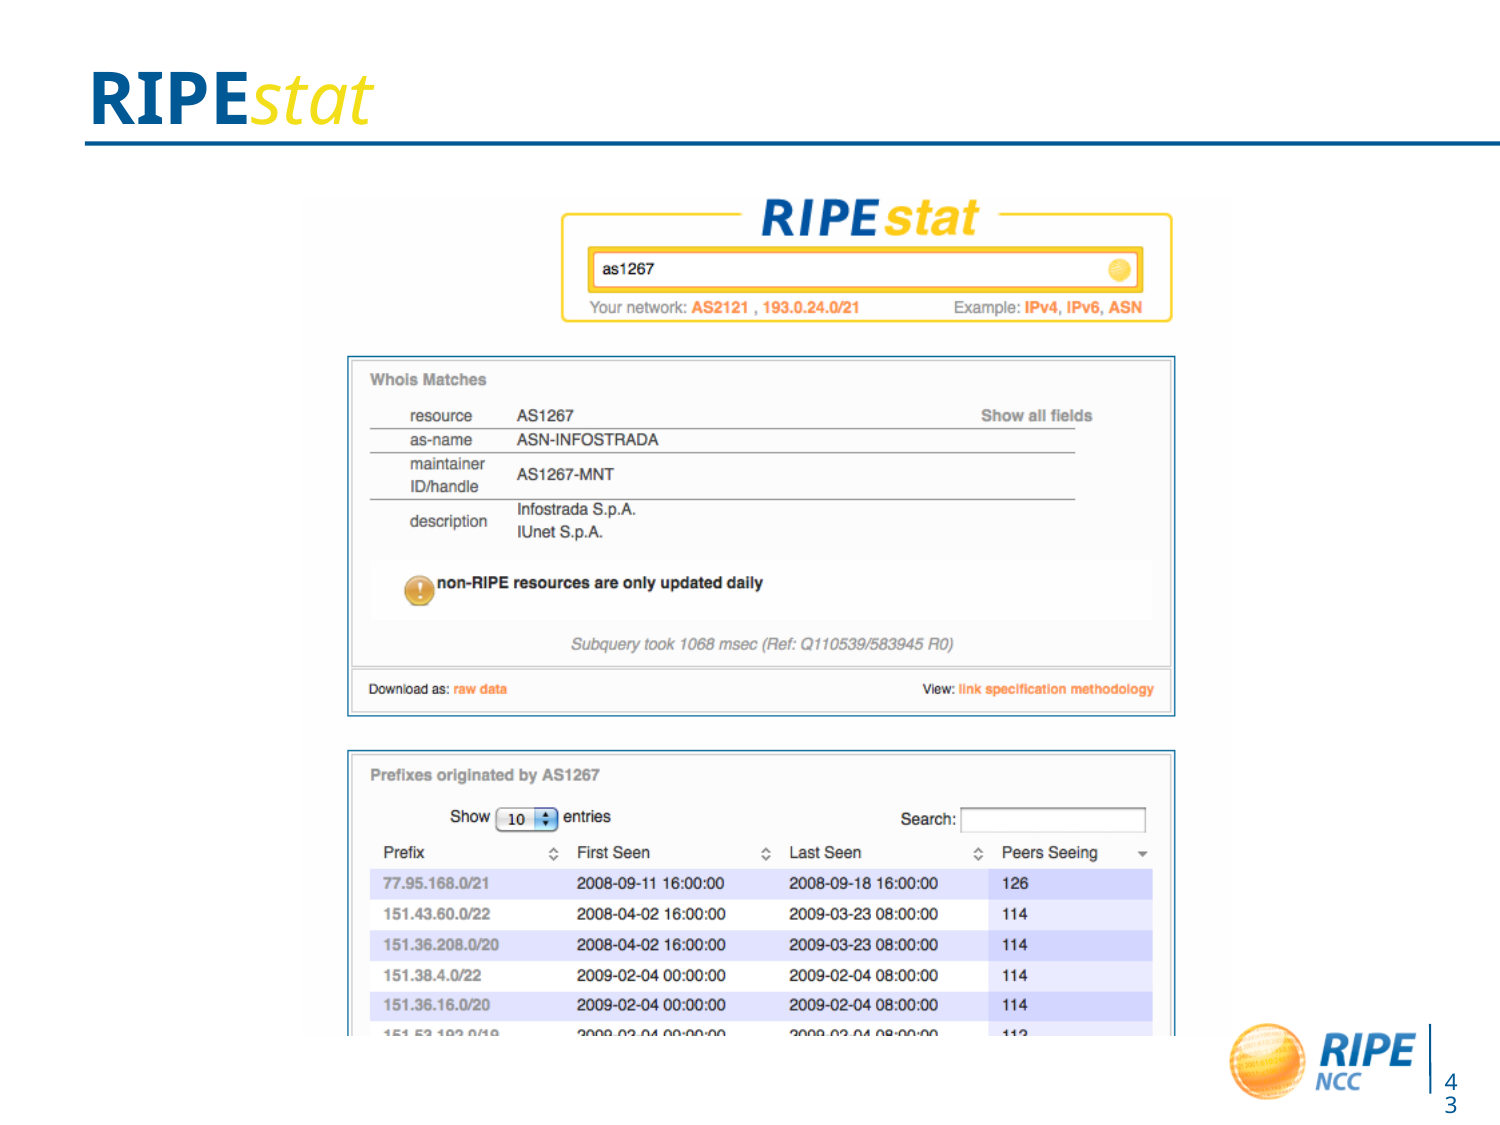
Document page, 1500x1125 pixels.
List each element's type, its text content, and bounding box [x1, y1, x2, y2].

slide_number 43 [1433, 1061, 1474, 1101]
picture [1217, 1036, 1430, 1109]
title RIPEstat [81, 28, 1439, 146]
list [64, 193, 1471, 1036]
